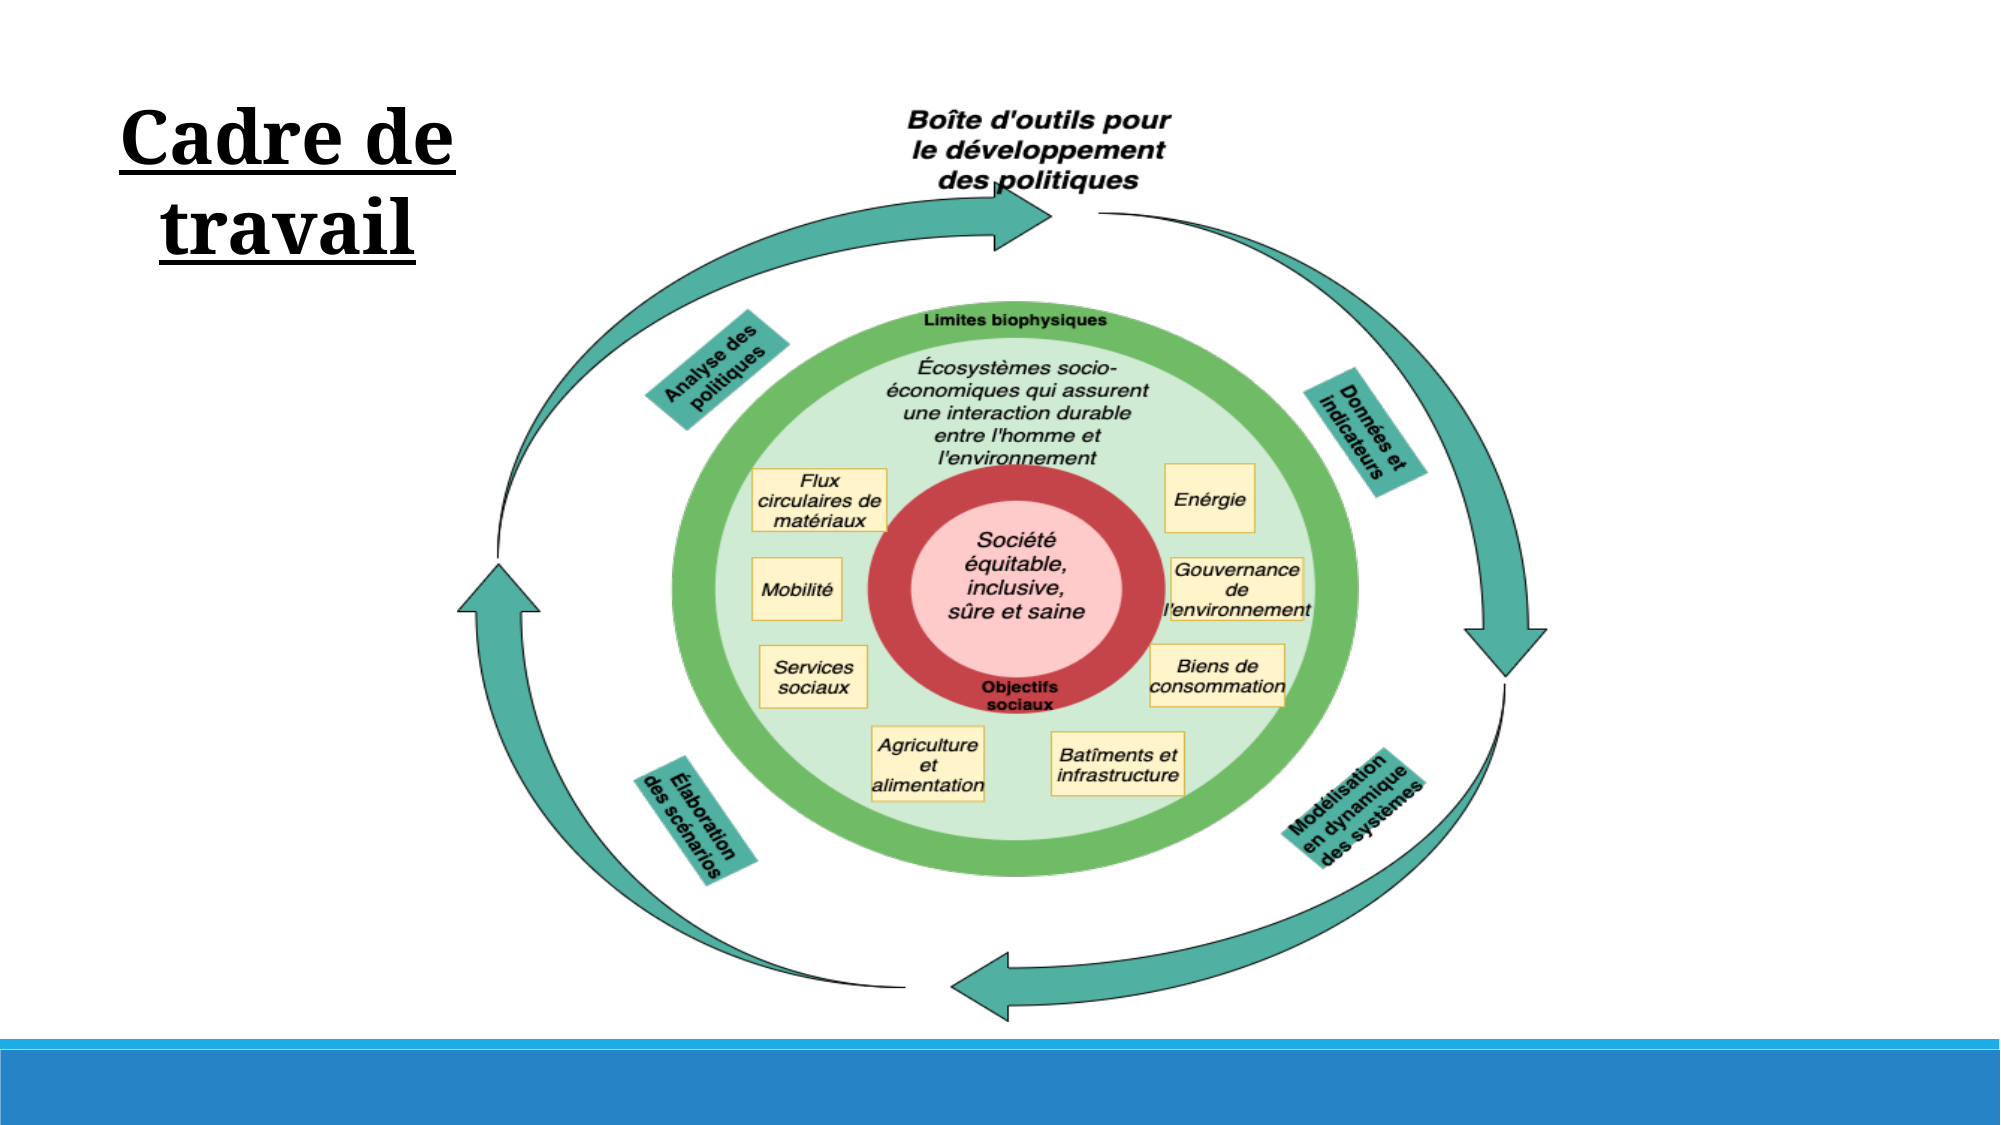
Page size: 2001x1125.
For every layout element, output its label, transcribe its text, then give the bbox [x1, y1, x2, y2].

text_box Cadre de travail [59, 81, 516, 277]
picture [457, 105, 1550, 1022]
